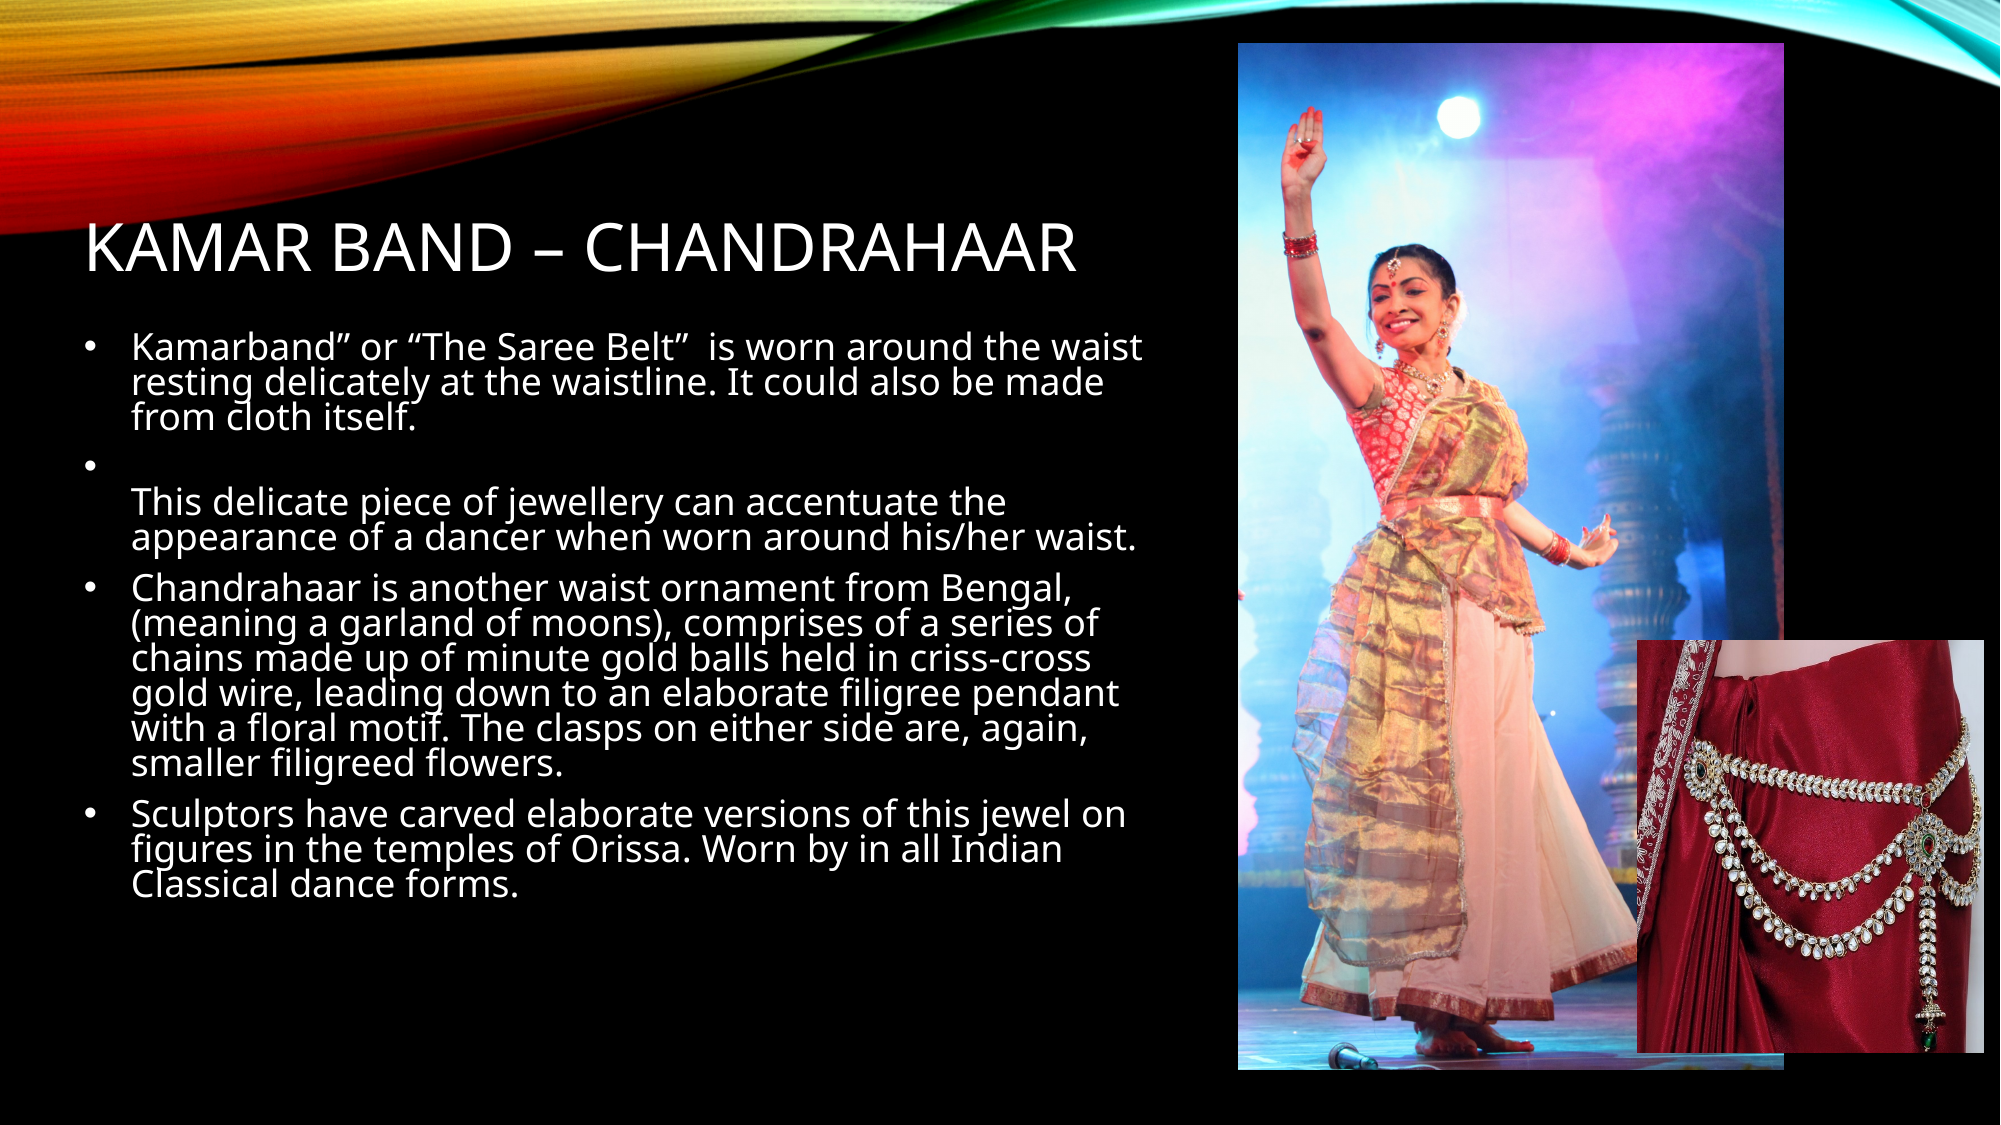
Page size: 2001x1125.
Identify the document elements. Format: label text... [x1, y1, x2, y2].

picture [0, 0, 2000, 1070]
text_box KAMAR BAND – CHANDRAHAAR [69, 242, 1237, 293]
text_box Kamarband” or “The Saree Belt” is worn around the waist resting delicately at the waistline. It could also be made from cloth itself. This delicate piece of jewellery can accentuate the appearance of a dancer when worn around his/her waist. Chandrahaar is another waist ornament from Bengal, (meaning a garland of moons), comprises of a series of chains made up of minute gold balls held in criss-cross gold wire, leading down to an elaborate filigree pendant with a floral motif. The clasps on either side are, again, smaller filigreed flowers. Sculptors have carved elaborate versions of this jewel on figures in the temples of Orissa. Worn by in all Indian Classical dance forms. [69, 325, 1196, 913]
